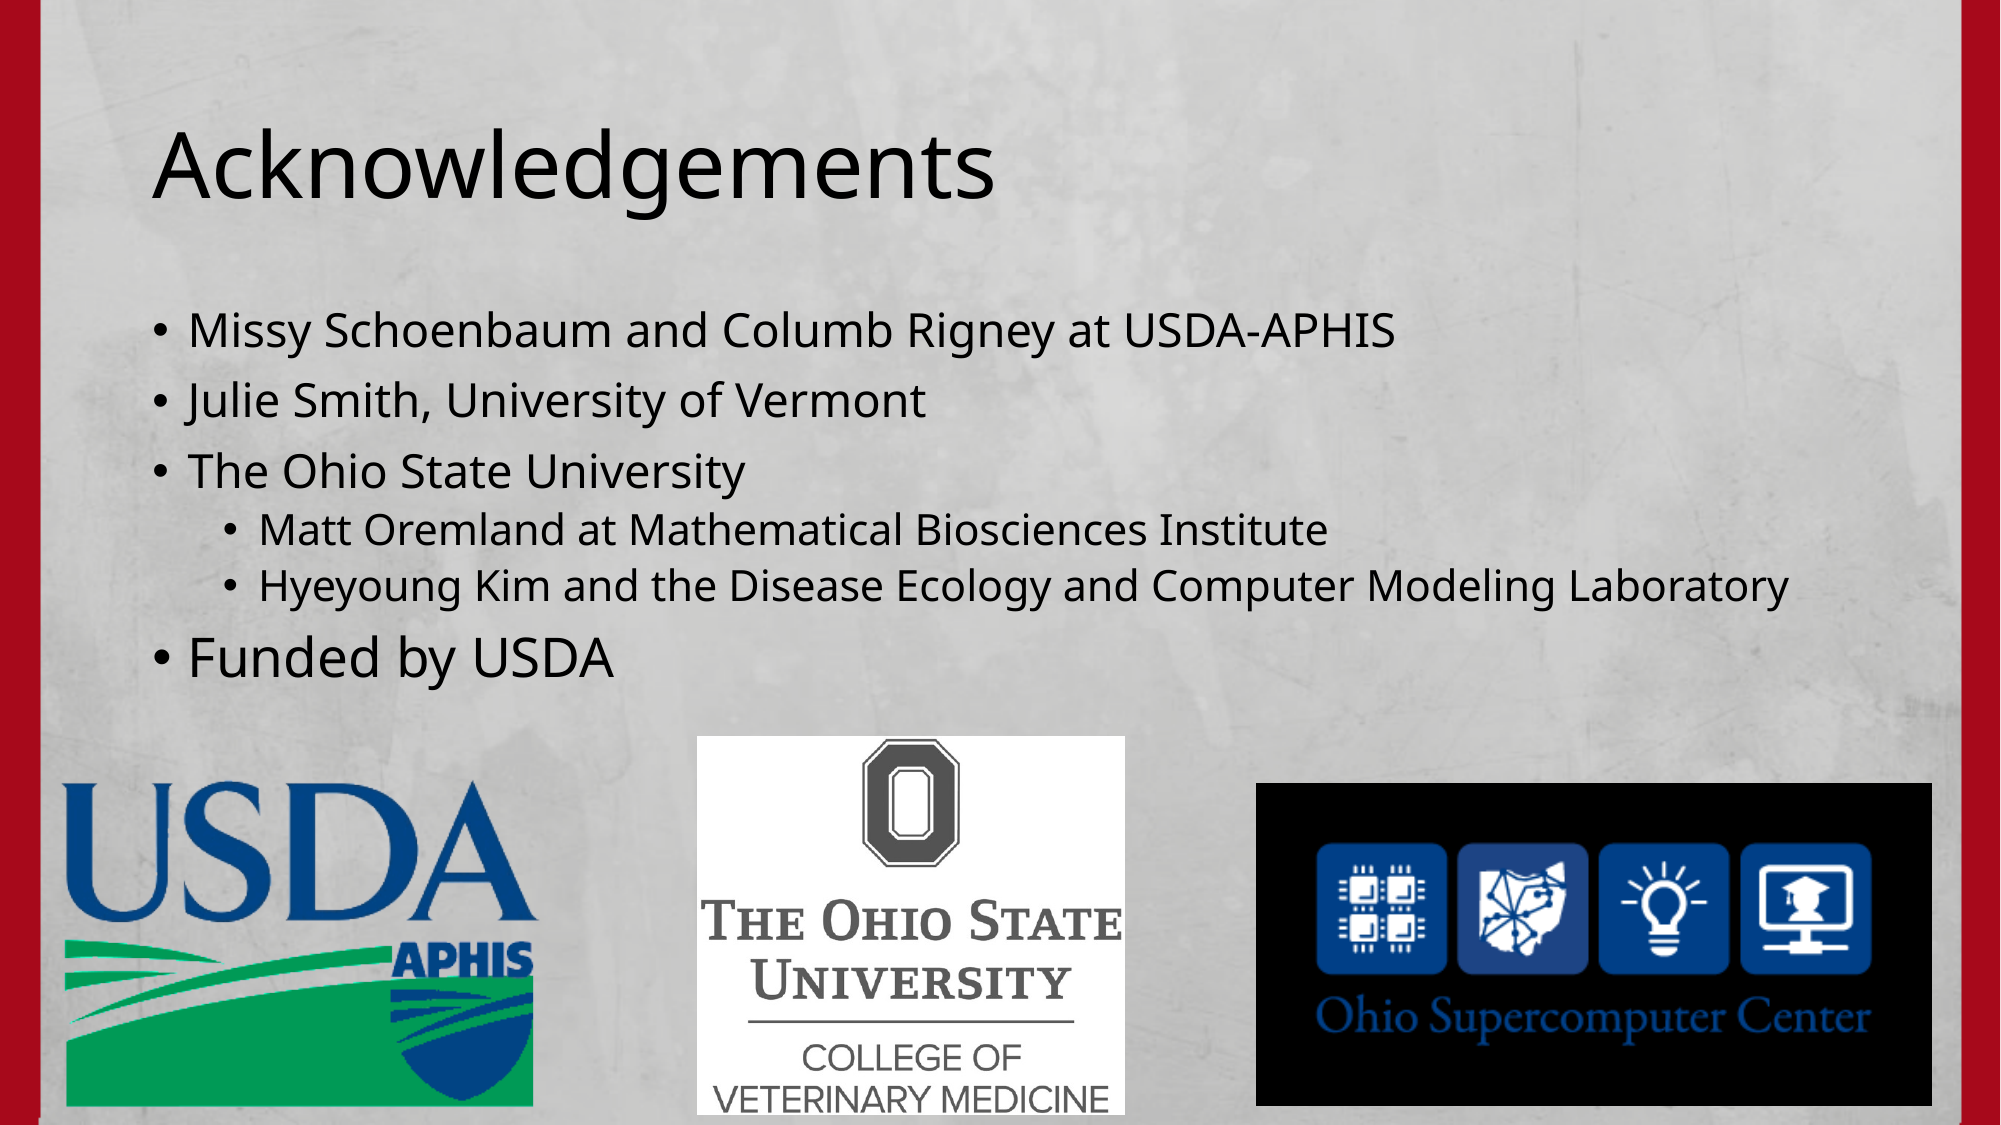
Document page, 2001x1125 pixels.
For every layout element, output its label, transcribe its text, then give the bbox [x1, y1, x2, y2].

title Acknowledgements [137, 59, 1863, 278]
list Missy Schoenbaum and Columb Rigney at USDA-APHIS Julie Smith, University of Vermont The Ohio State University Matt Oremland at Mathematical Biosciences Institute Hyeyoung Kim and the Disease Ecology and Computer Modeling Laboratory Funded by USDA [137, 299, 1863, 702]
picture [0, 0, 2001, 1125]
